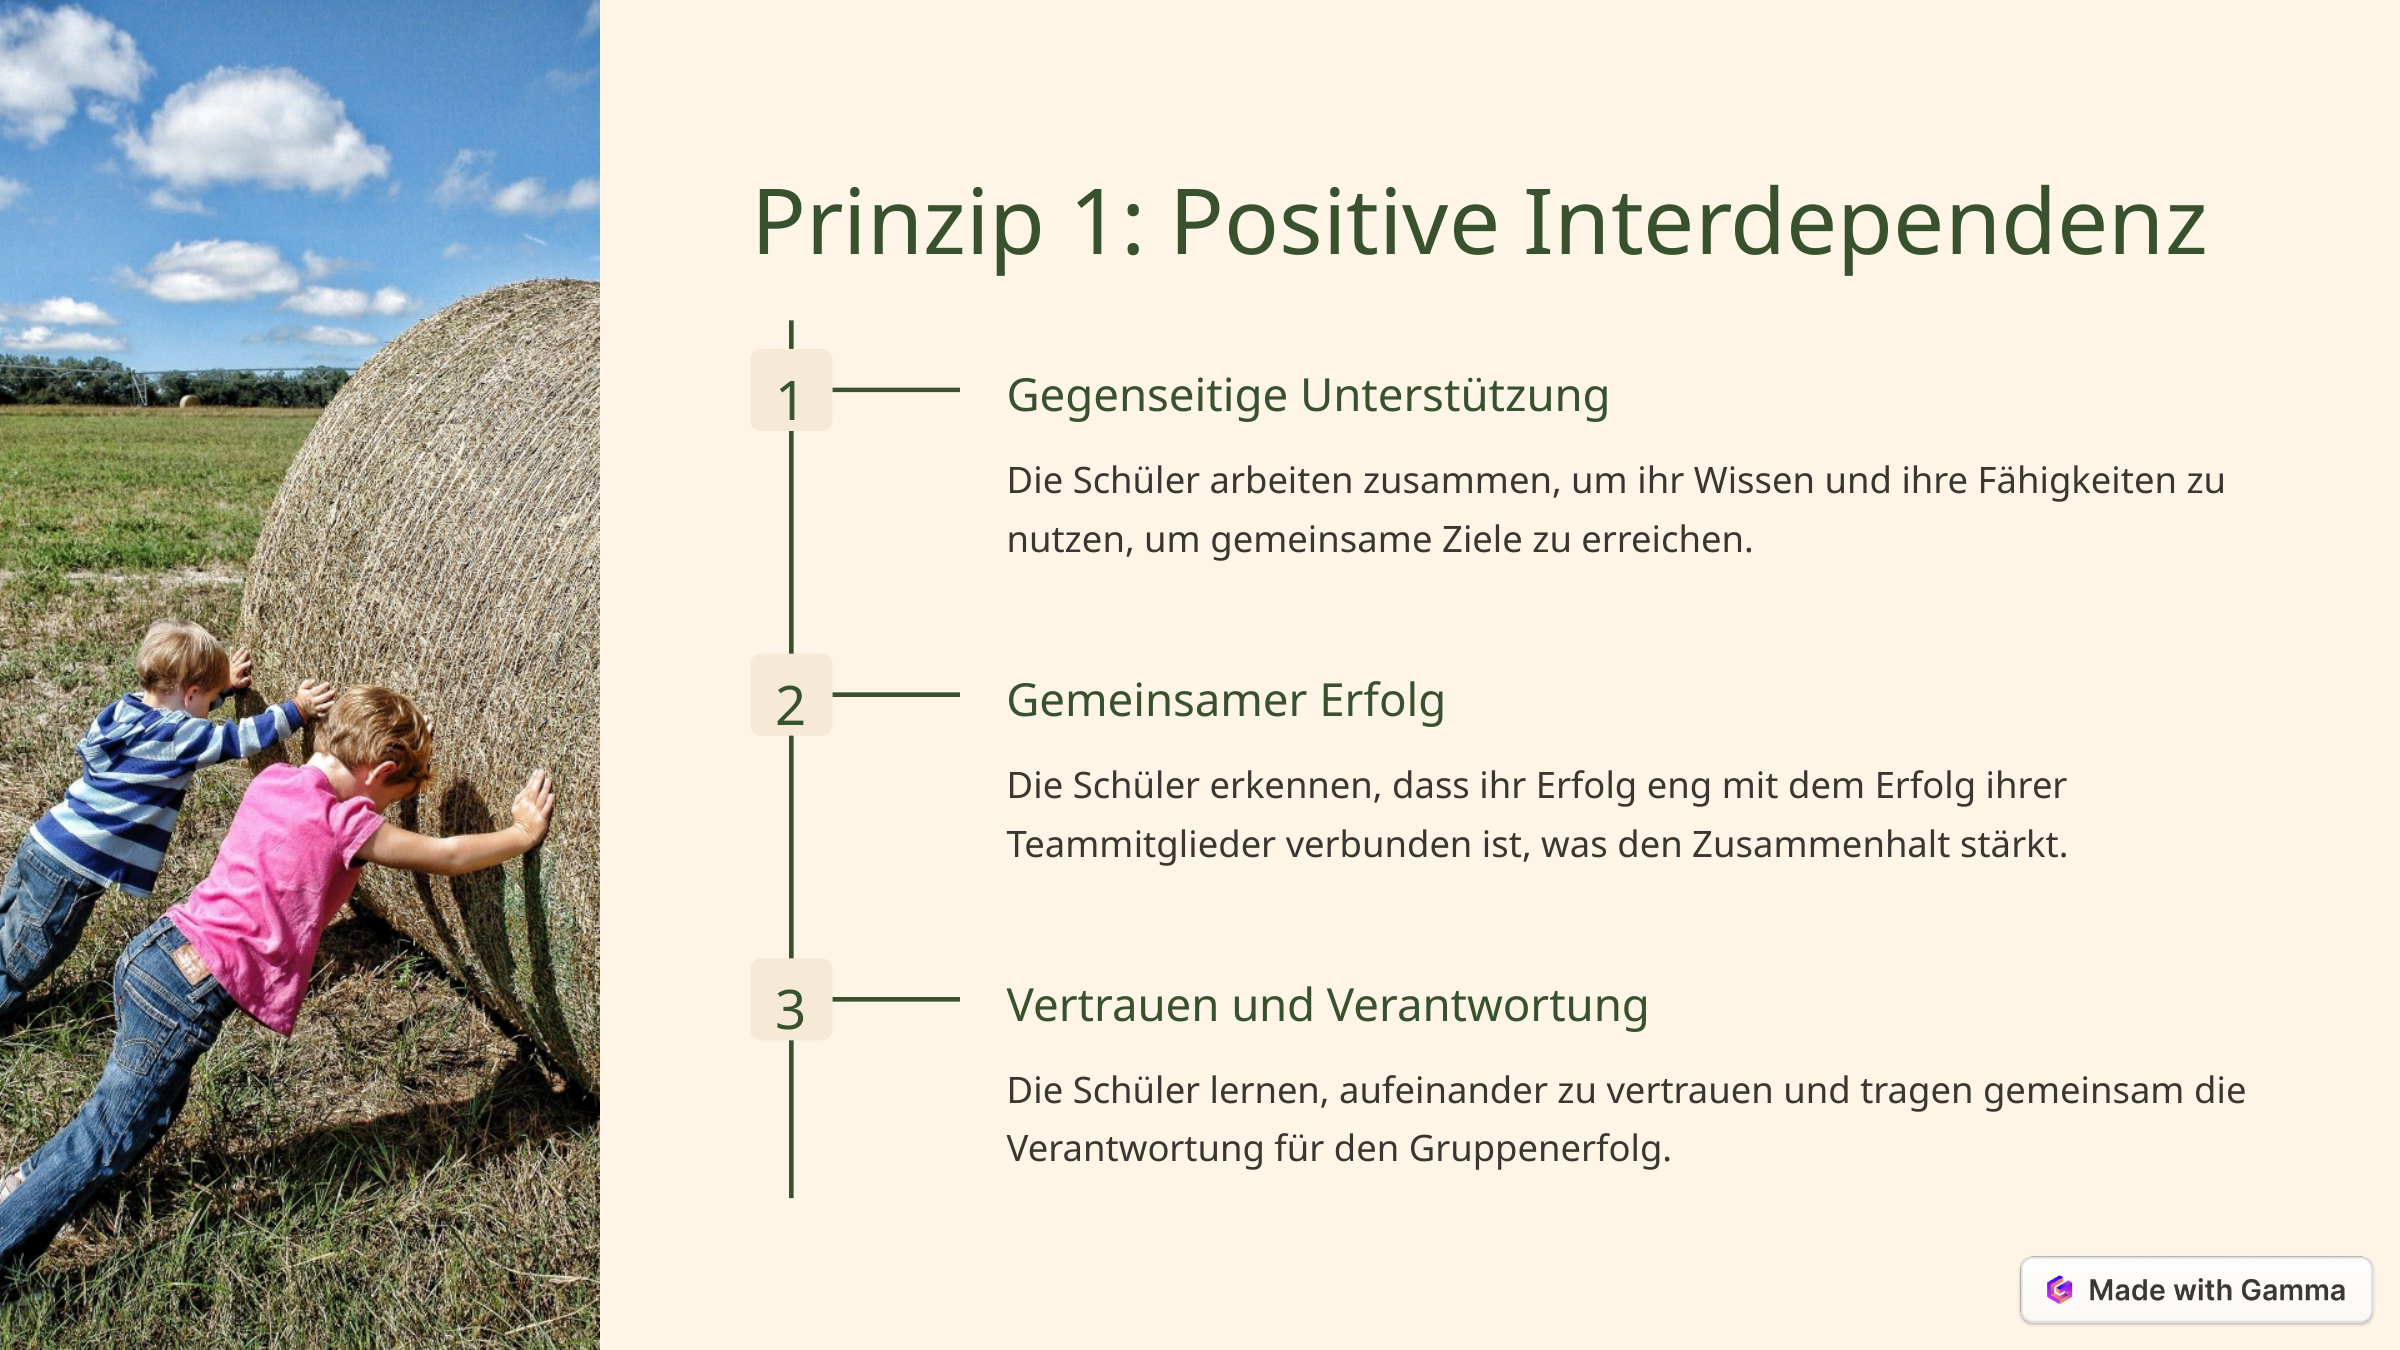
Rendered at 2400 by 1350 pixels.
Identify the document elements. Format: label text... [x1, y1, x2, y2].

text_box Vertrauen und Verantwortung [991, 966, 1639, 1024]
text_box Gemeinsamer Erfolg [991, 661, 1430, 719]
text_box [789, 736, 794, 958]
text_box [750, 653, 833, 736]
text_box [750, 348, 833, 431]
text_box [600, 0, 2400, 1350]
text_box Prinzip 1: Positive Interdependenz [736, 151, 2176, 266]
text_box [750, 958, 833, 1041]
text_box [833, 997, 960, 1002]
picture [2008, 1244, 2385, 1335]
text_box 3 [776, 965, 807, 1034]
text_box [833, 387, 960, 393]
text_box 2 [776, 660, 806, 729]
text_box [833, 692, 960, 697]
text_box Die Schüler lernen, aufeinander zu vertrauen und tragen gemeinsam die Verantwortung für den Gruppenerfolg. [991, 1045, 2264, 1162]
text_box [789, 431, 794, 653]
text_box [789, 1041, 794, 1199]
text_box Die Schüler arbeiten zusammen, um ihr Wissen und ihre Fähigkeiten zu nutzen, um gemeinsame Ziele zu erreichen. [991, 435, 2264, 553]
text_box [789, 320, 794, 348]
text_box Die Schüler erkennen, dass ihr Erfolg eng mit dem Erfolg ihrer Teammitglieder verbunden ist, was den Zusammenhalt stärkt. [991, 740, 2264, 857]
text_box 1 [781, 355, 802, 424]
picture [0, 0, 600, 1350]
text_box Gegenseitige Unterstützung [991, 356, 1594, 414]
